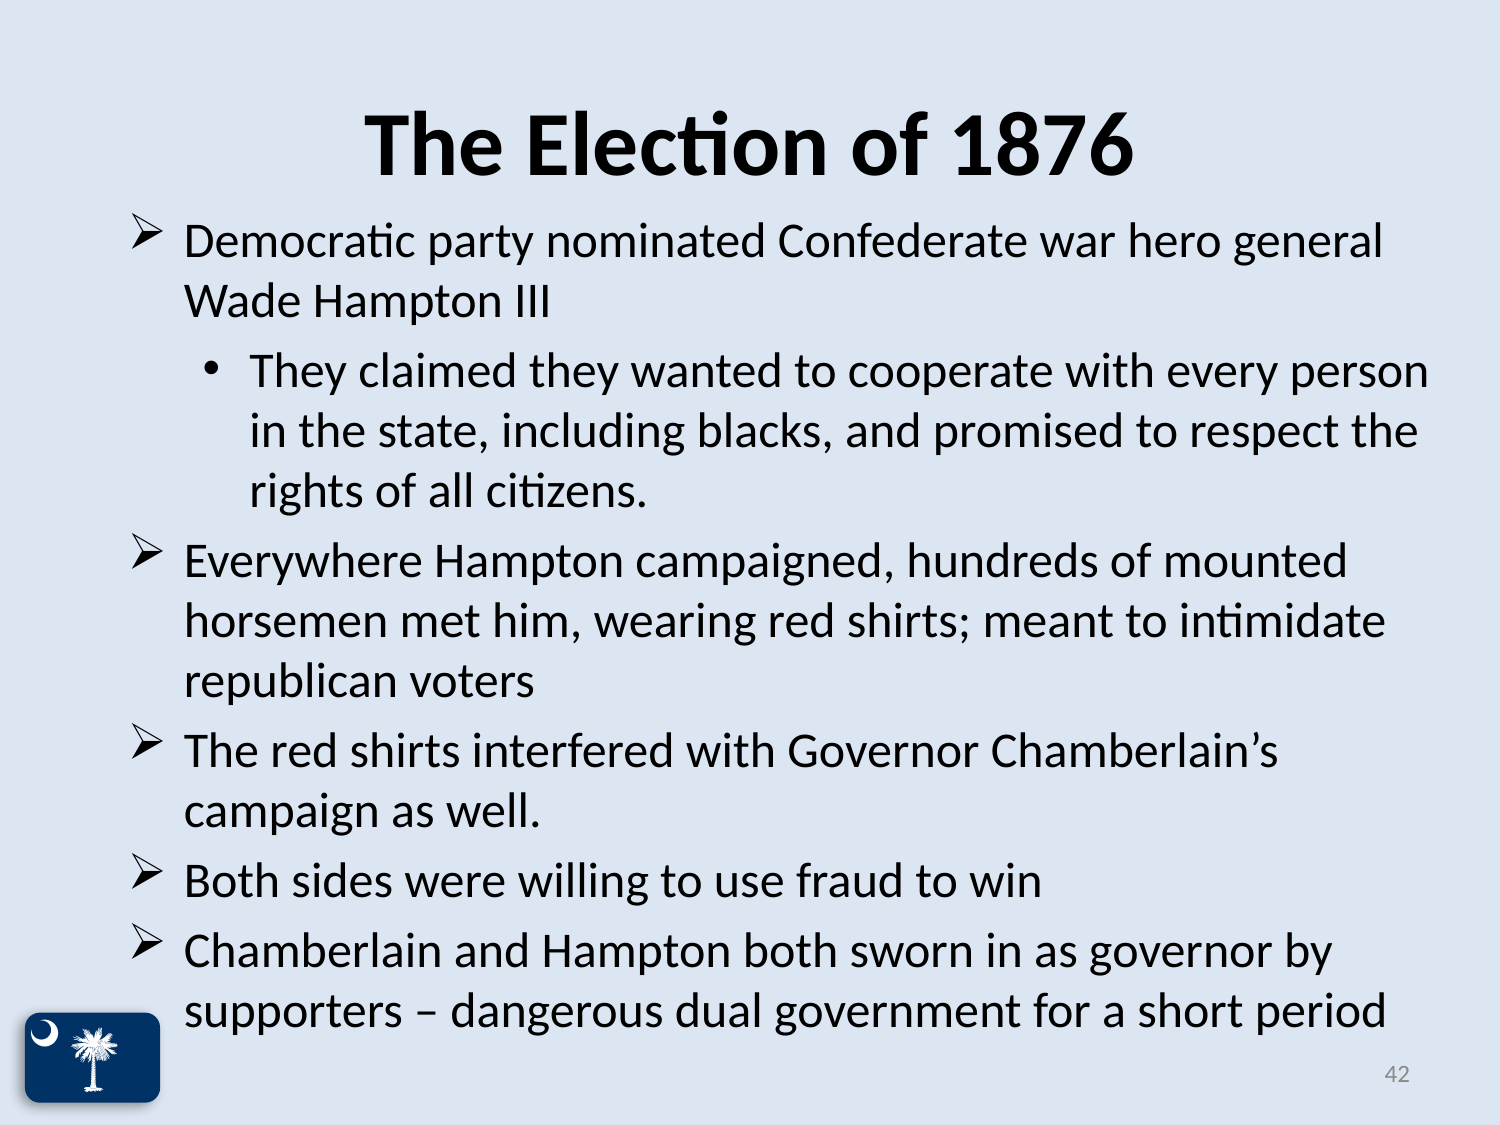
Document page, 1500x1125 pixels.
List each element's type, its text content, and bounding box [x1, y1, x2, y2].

title The Election of 1876 [75, 45, 1425, 233]
slide_number 42 [1074, 1042, 1425, 1103]
picture [24, 1012, 161, 1103]
list Democratic party nominated Confederate war hero general Wade Hampton III They claimed they wanted to cooperate with every person in the state, including blacks, and promised to respect the rights of all citizens. Everywhere Hampton campaigned, hundreds of mounted horsemen met him, wearing red shirts; meant to intimidate republican voters The red shirts interfered with Governor Chamberlain’s campaign as well. Both sides were willing to use fraud to win Chamberlain and Hampton both sworn in as governor by supporters – dangerous dual government for a short period [112, 200, 1463, 943]
